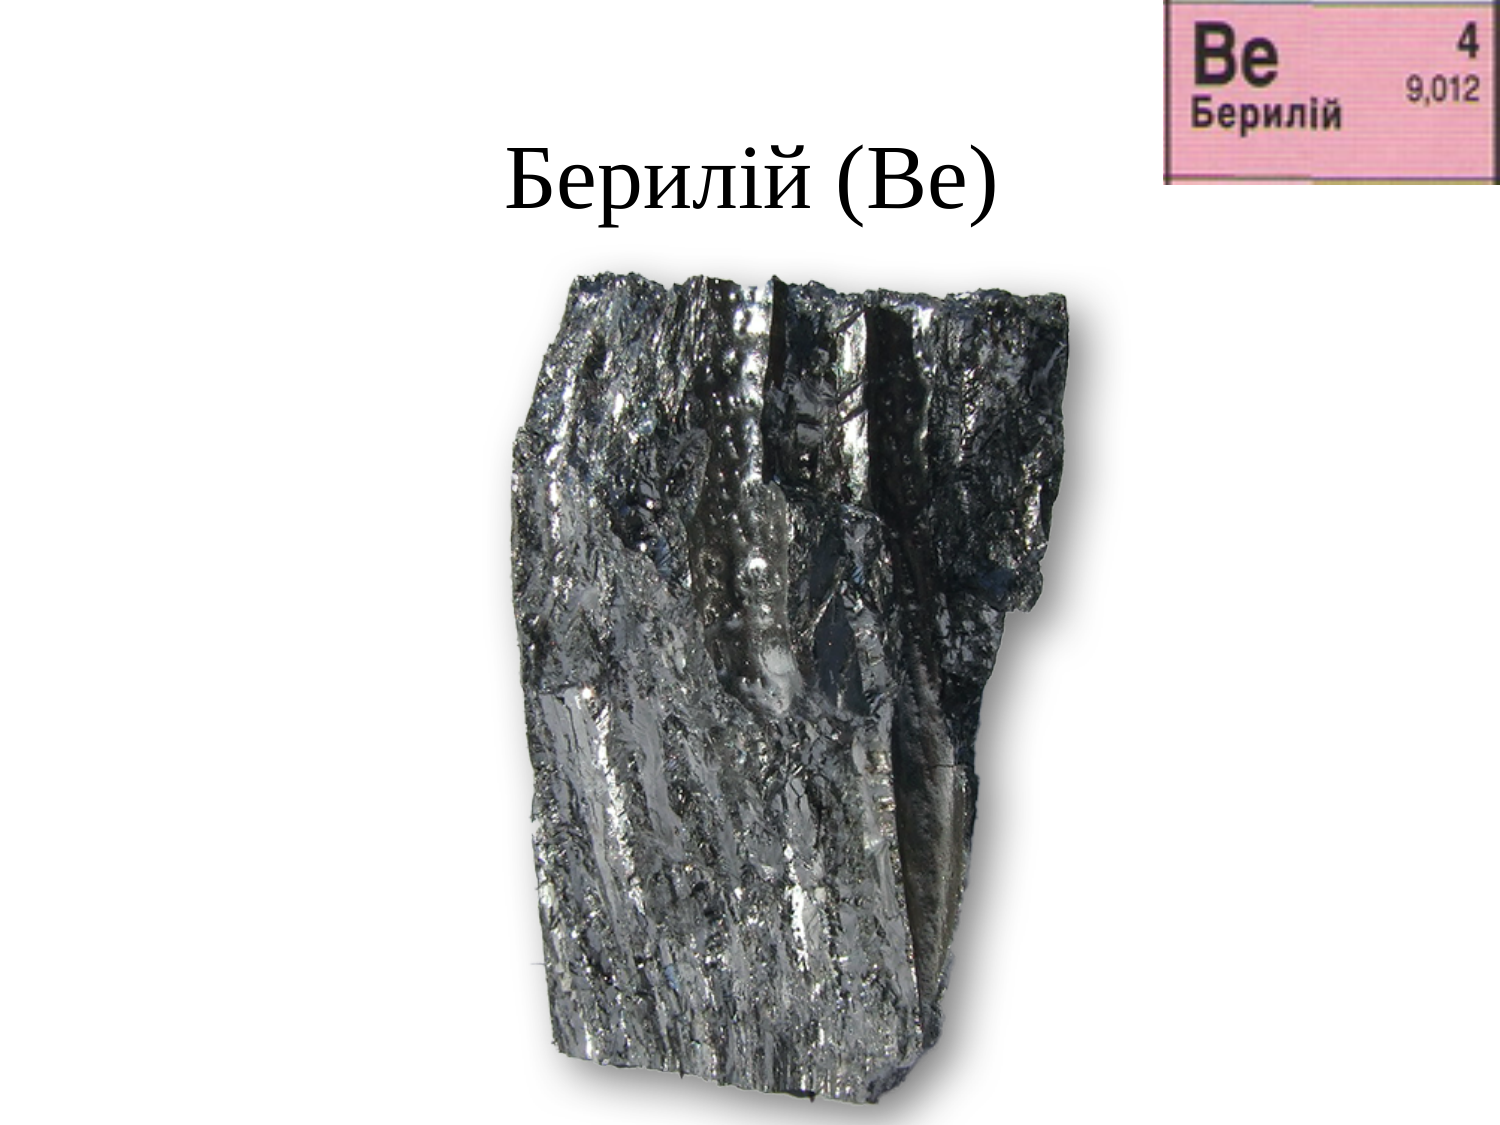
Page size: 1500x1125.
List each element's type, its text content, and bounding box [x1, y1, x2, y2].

picture [1163, 0, 1500, 185]
picture [489, 255, 1089, 1125]
title Берилій (Be) [76, 78, 1427, 266]
